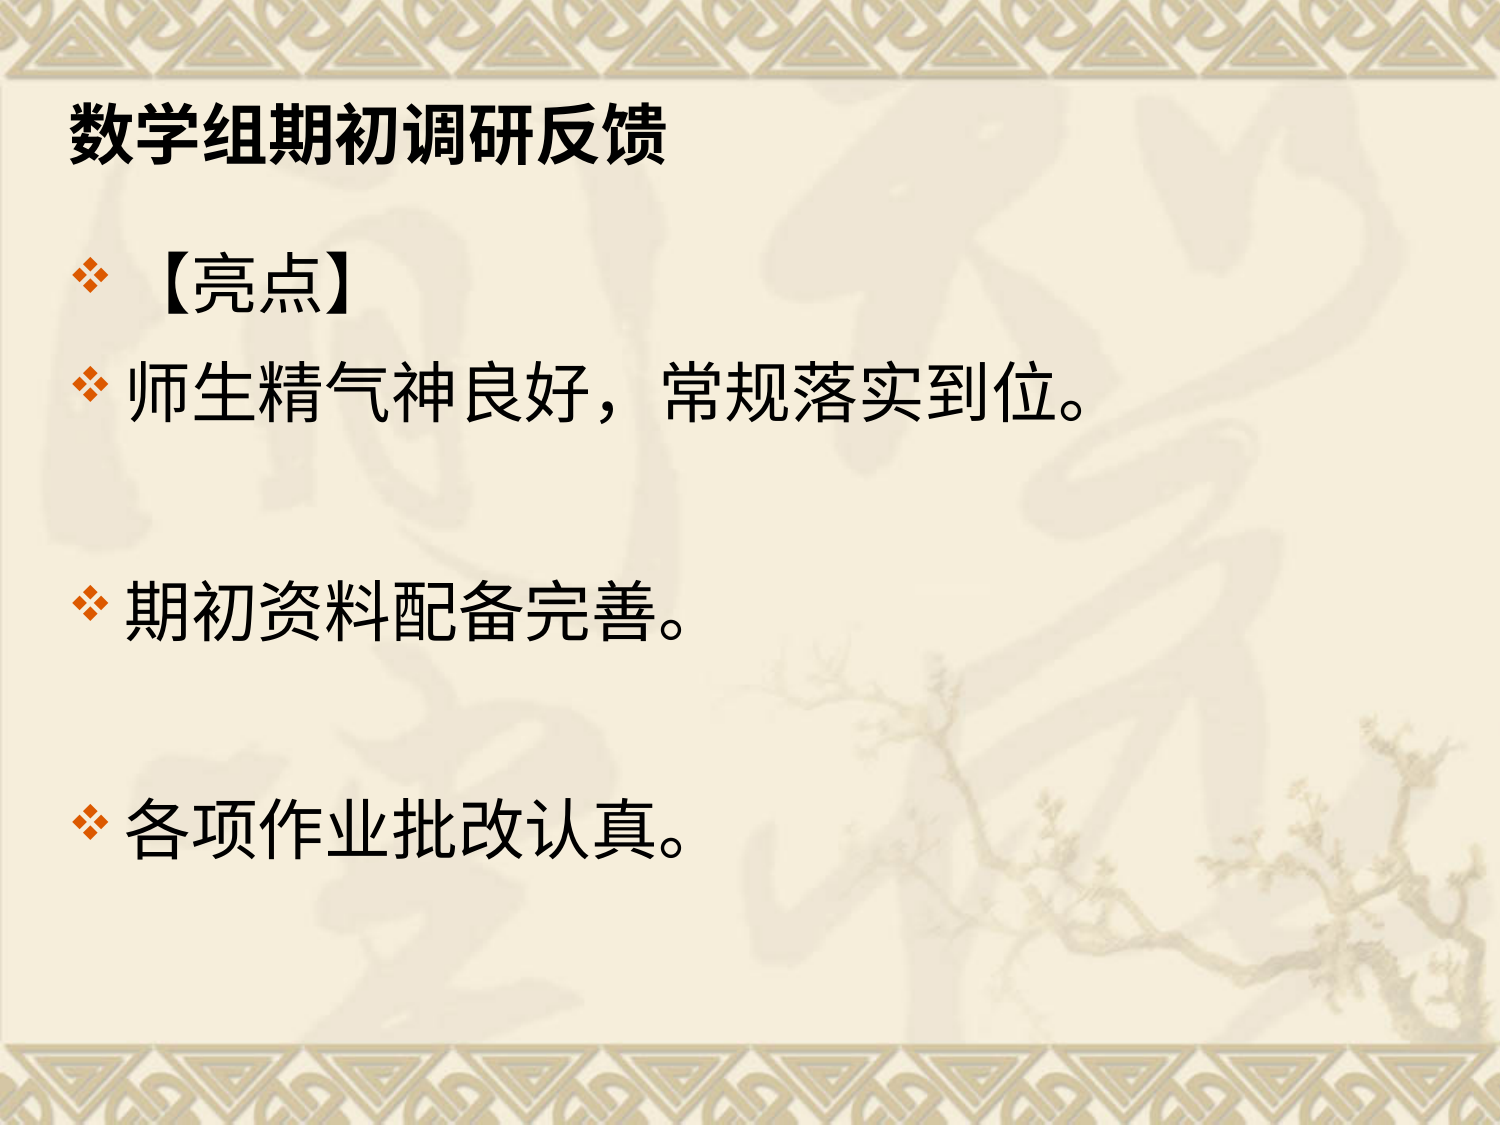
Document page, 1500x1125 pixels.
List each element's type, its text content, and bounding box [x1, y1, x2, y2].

title 数学组期初调研反馈 [52, 38, 1455, 218]
picture [0, 0, 1500, 1125]
list 【亮点】 师生精气神良好，常规落实到位。 期初资料配备完善。 各项作业批改认真。 [52, 218, 1455, 907]
